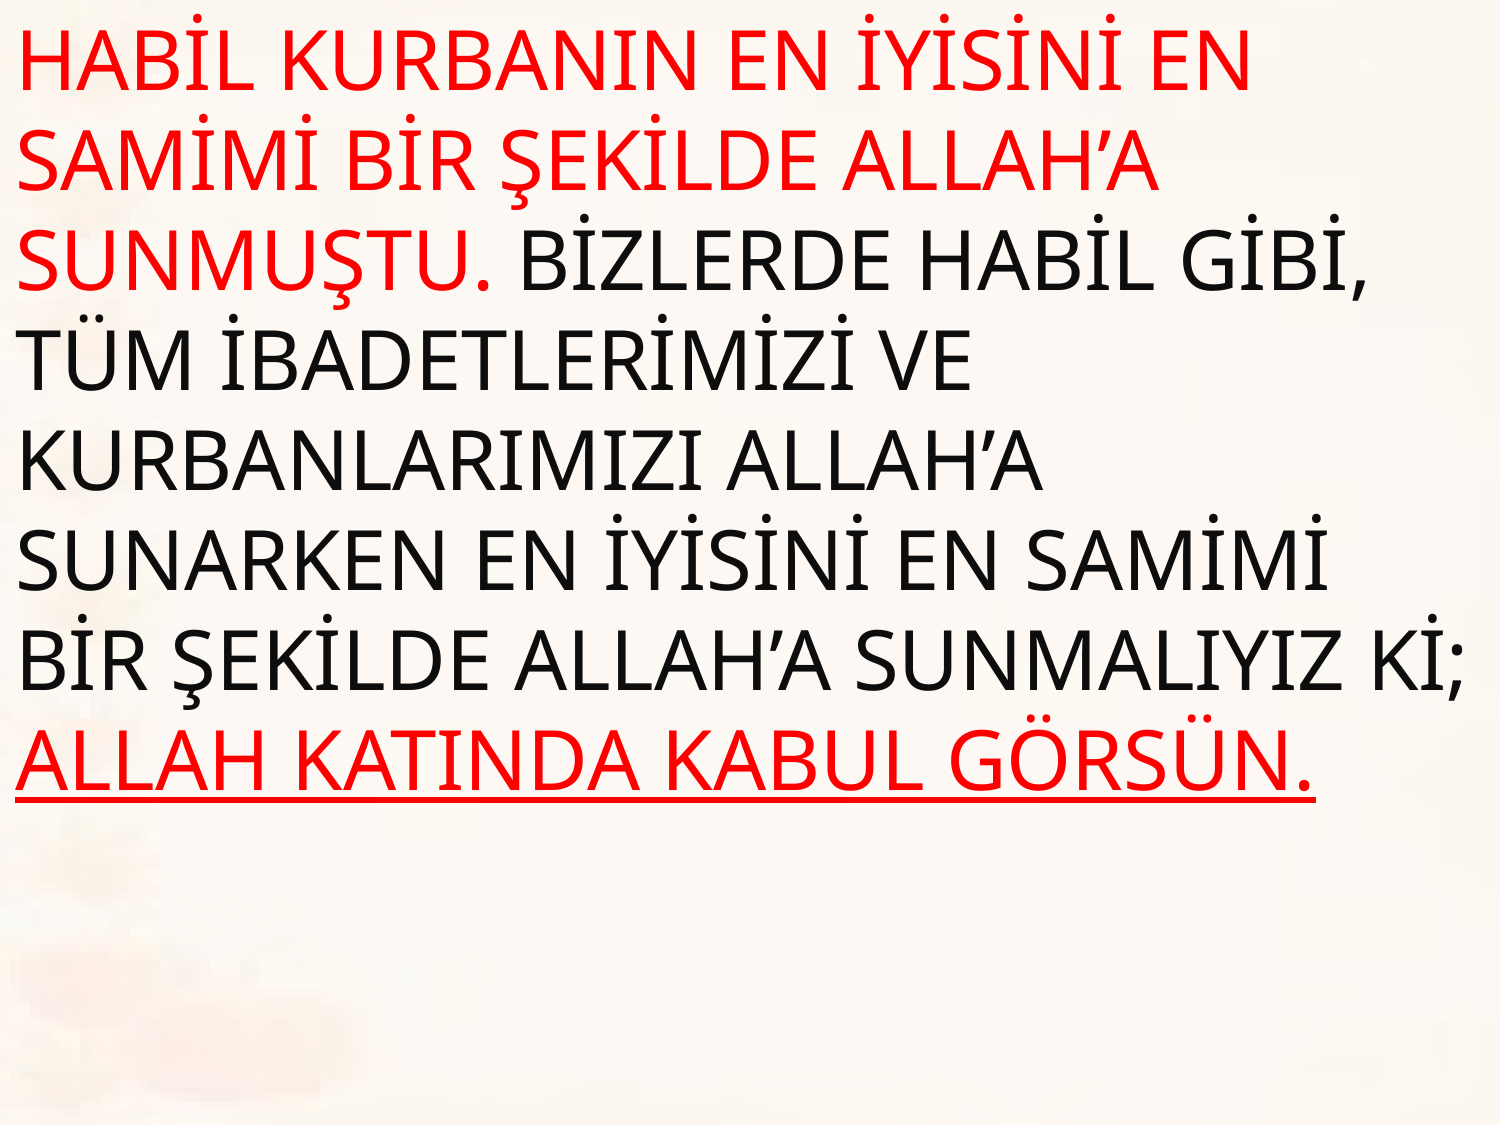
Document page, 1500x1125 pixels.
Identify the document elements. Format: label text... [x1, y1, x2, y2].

list HABİL KURBANIN EN İYİSİNİ EN SAMİMİ BİR ŞEKİLDE ALLAH’A SUNMUŞTU. BİZLERDE HABİL GİBİ, TÜM İBADETLERİMİZİ VE KURBANLARIMIZI ALLAH’A SUNARKEN EN İYİSİNİ EN SAMİMİ BİR ŞEKİLDE ALLAH’A SUNMALIYIZ Kİ; ALLAH KATINDA KABUL GÖRSÜN. [0, 0, 1500, 1125]
